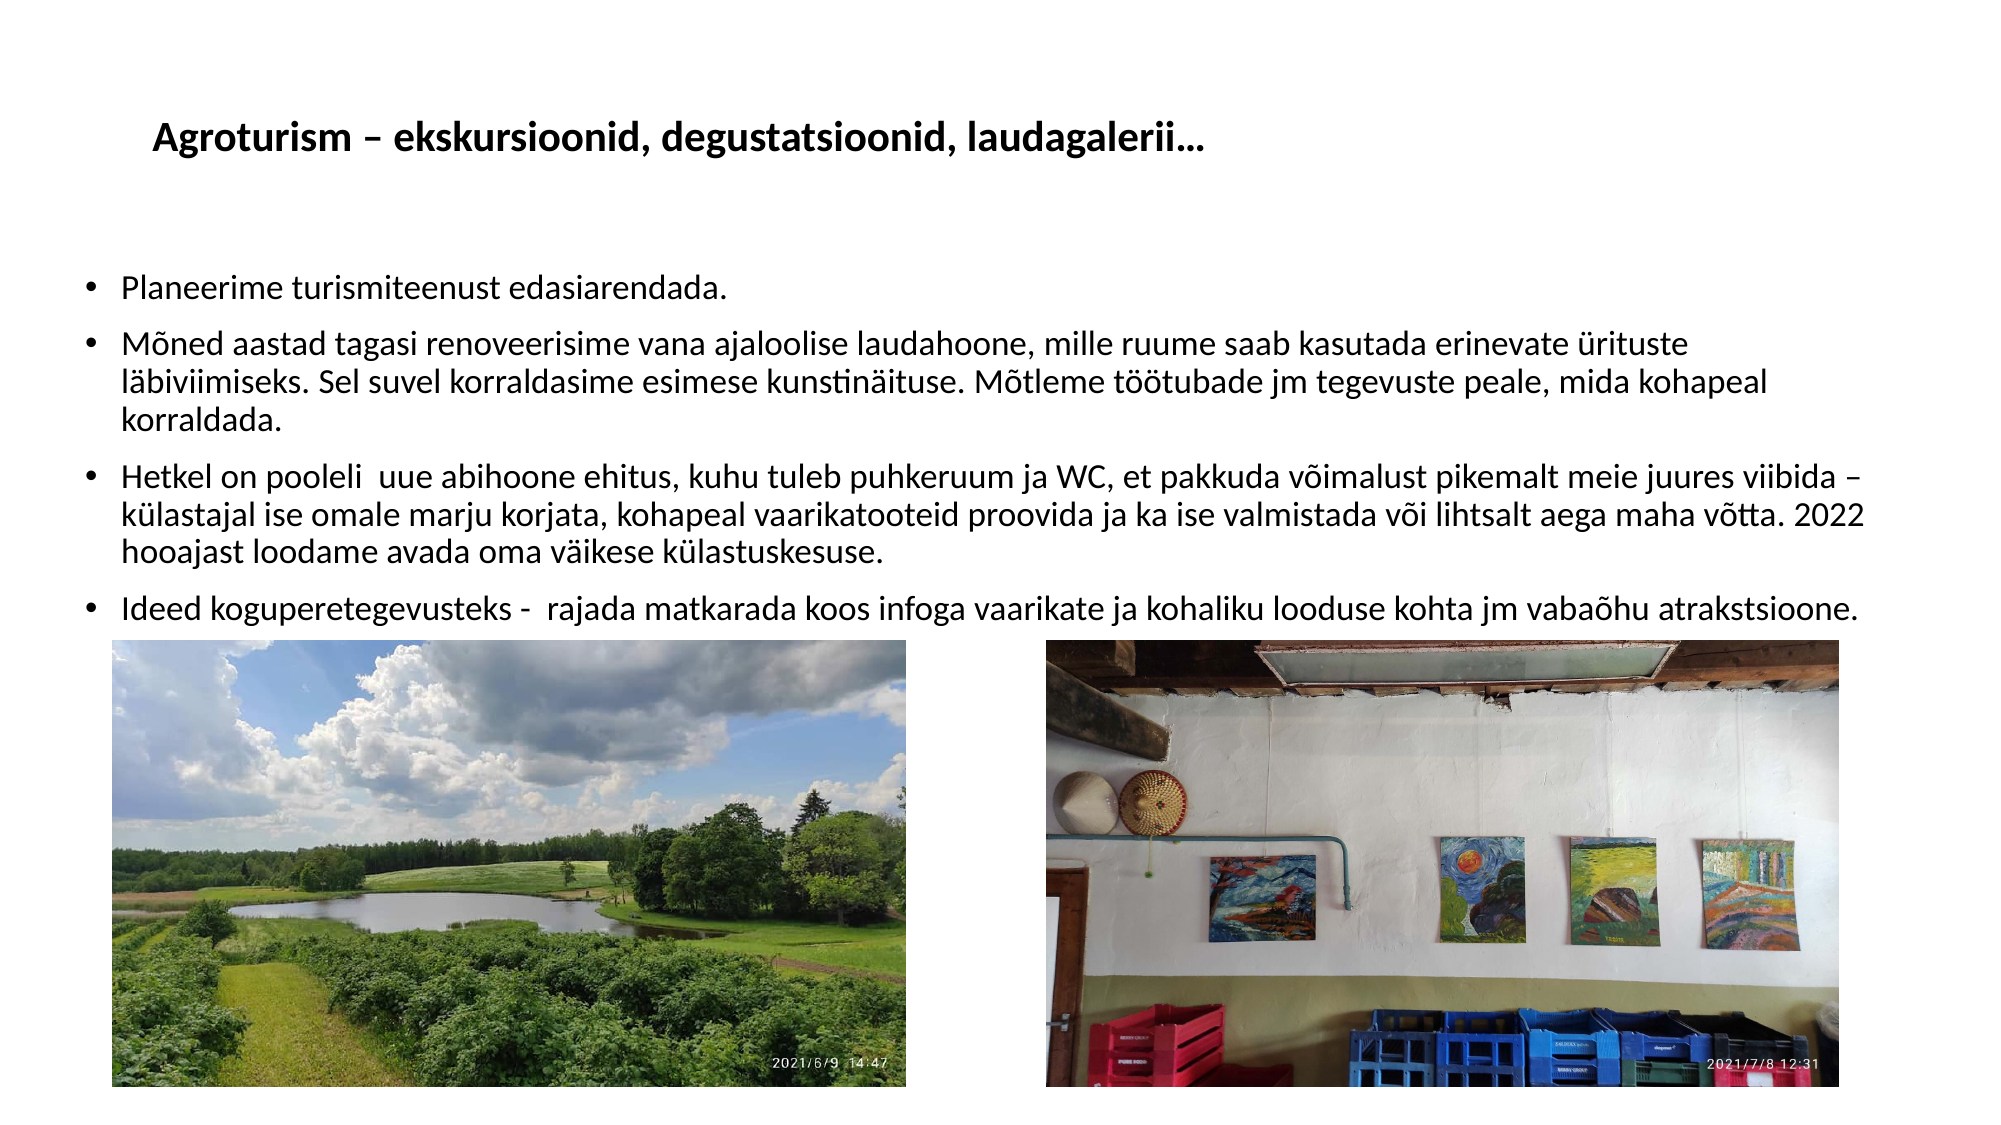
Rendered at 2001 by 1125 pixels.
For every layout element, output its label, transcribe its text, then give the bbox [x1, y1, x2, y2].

picture [1046, 640, 1840, 1087]
text_box Planeerime turismiteenust edasiarendada. Mõned aastad tagasi renoveerisime vana ajaloolise laudahoone, mille ruume saab kasutada erinevate ürituste läbiviimiseks. Sel suvel korraldasime esimese kunstinäituse. Mõtleme töötubade jm tegevuste peale, mida kohapeal korraldada. Hetkel on pooleli uue abihoone ehitus, kuhu tuleb puhkeruum ja WC, et pakkuda võimalust pikemalt meie juures viibida – külastajal ise omale marju korjata, kohapeal vaarikatooteid proovida ja ka ise valmistada või lihtsalt aega maha võtta. 2022 hooajast loodame avada oma väikese külastuskesuse. Ideed koguperetegevusteks - rajada matkarada koos infoga vaarikate ja kohaliku looduse kohta jm vabaõhu atrakstsioone. [70, 261, 1888, 661]
title Agroturism – ekskursioonid, degustatsioonid, laudagalerii… [137, 59, 1863, 220]
picture [112, 640, 906, 1087]
